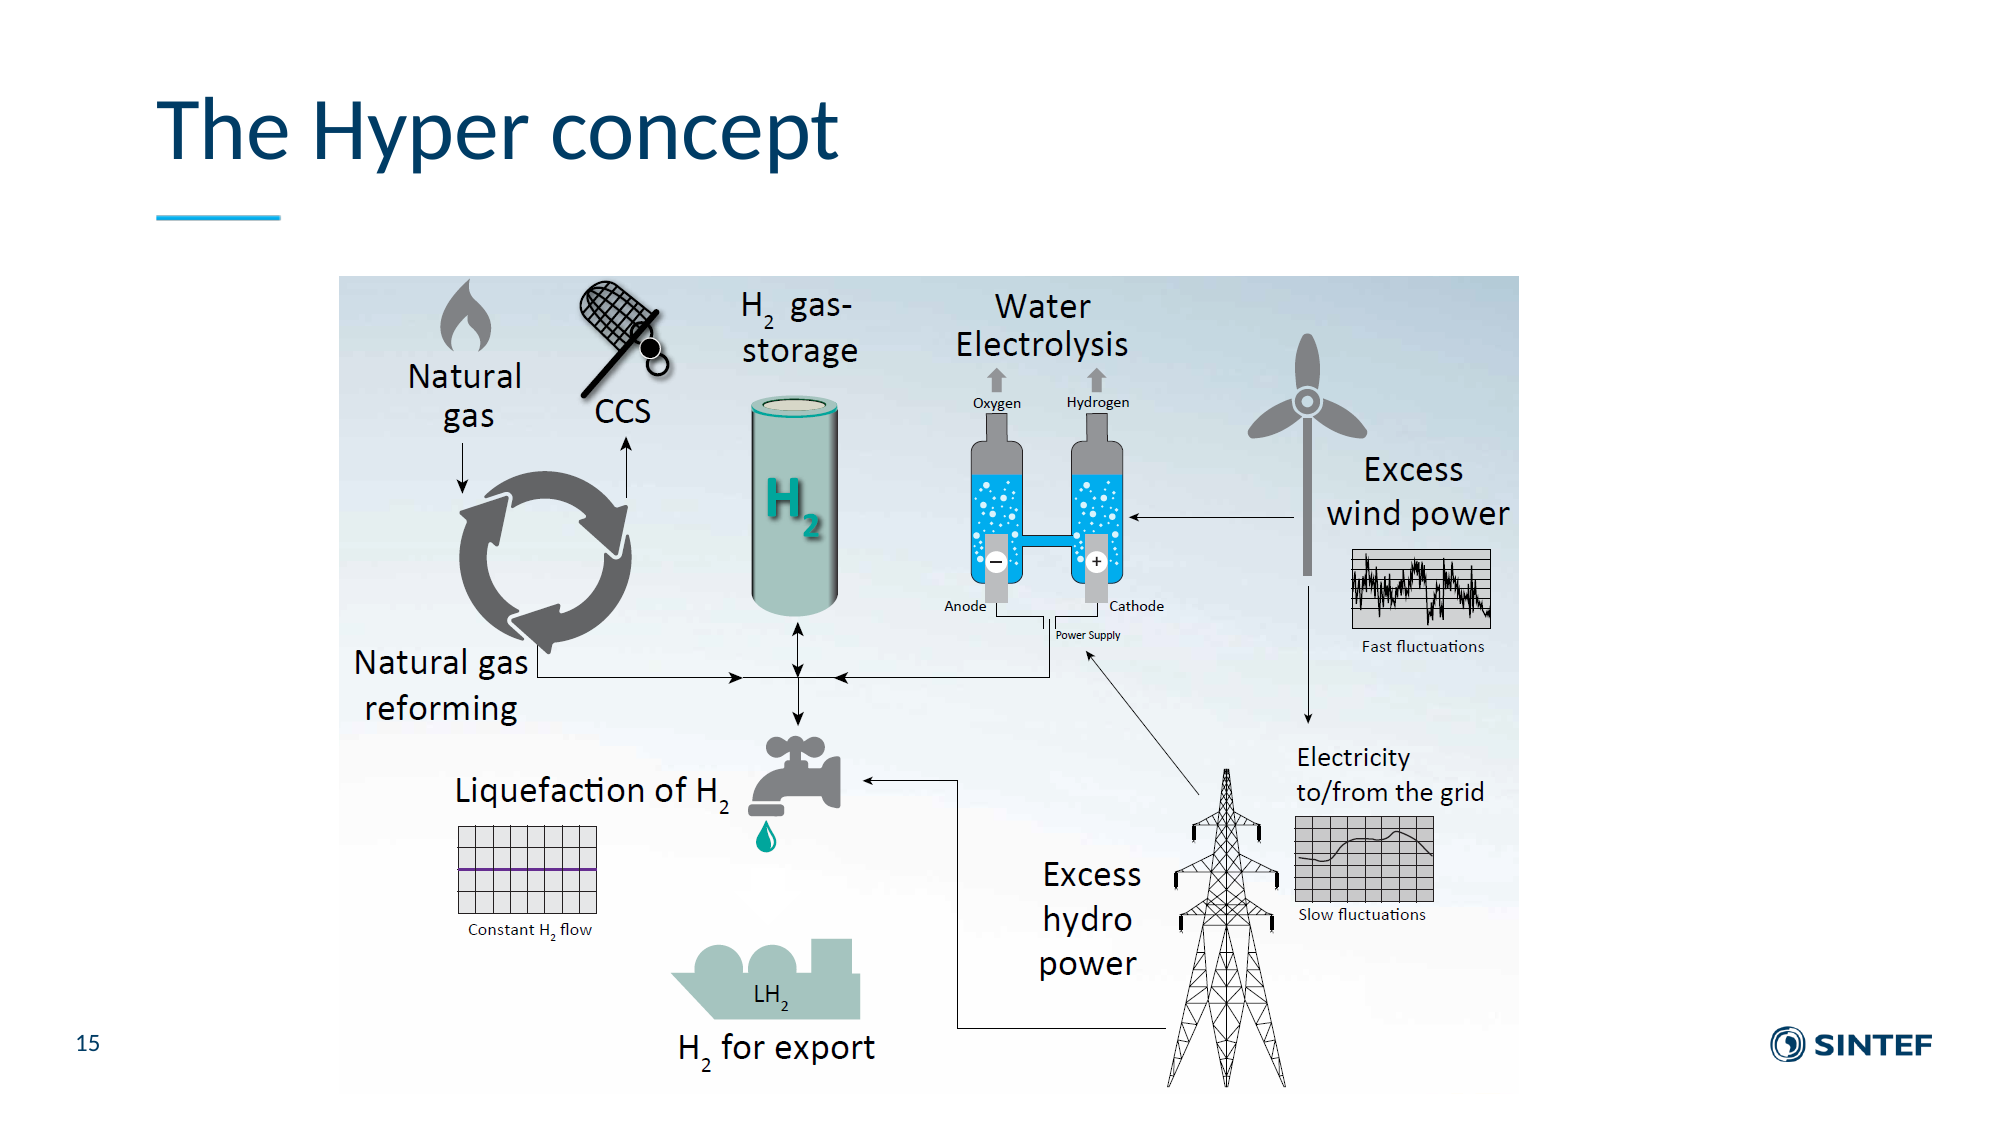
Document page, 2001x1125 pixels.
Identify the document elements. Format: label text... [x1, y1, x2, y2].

picture [339, 276, 1519, 1094]
slide_number 15 [75, 1026, 126, 1057]
text_box The Hyper concept [156, 69, 1792, 222]
picture [1770, 1026, 1932, 1062]
